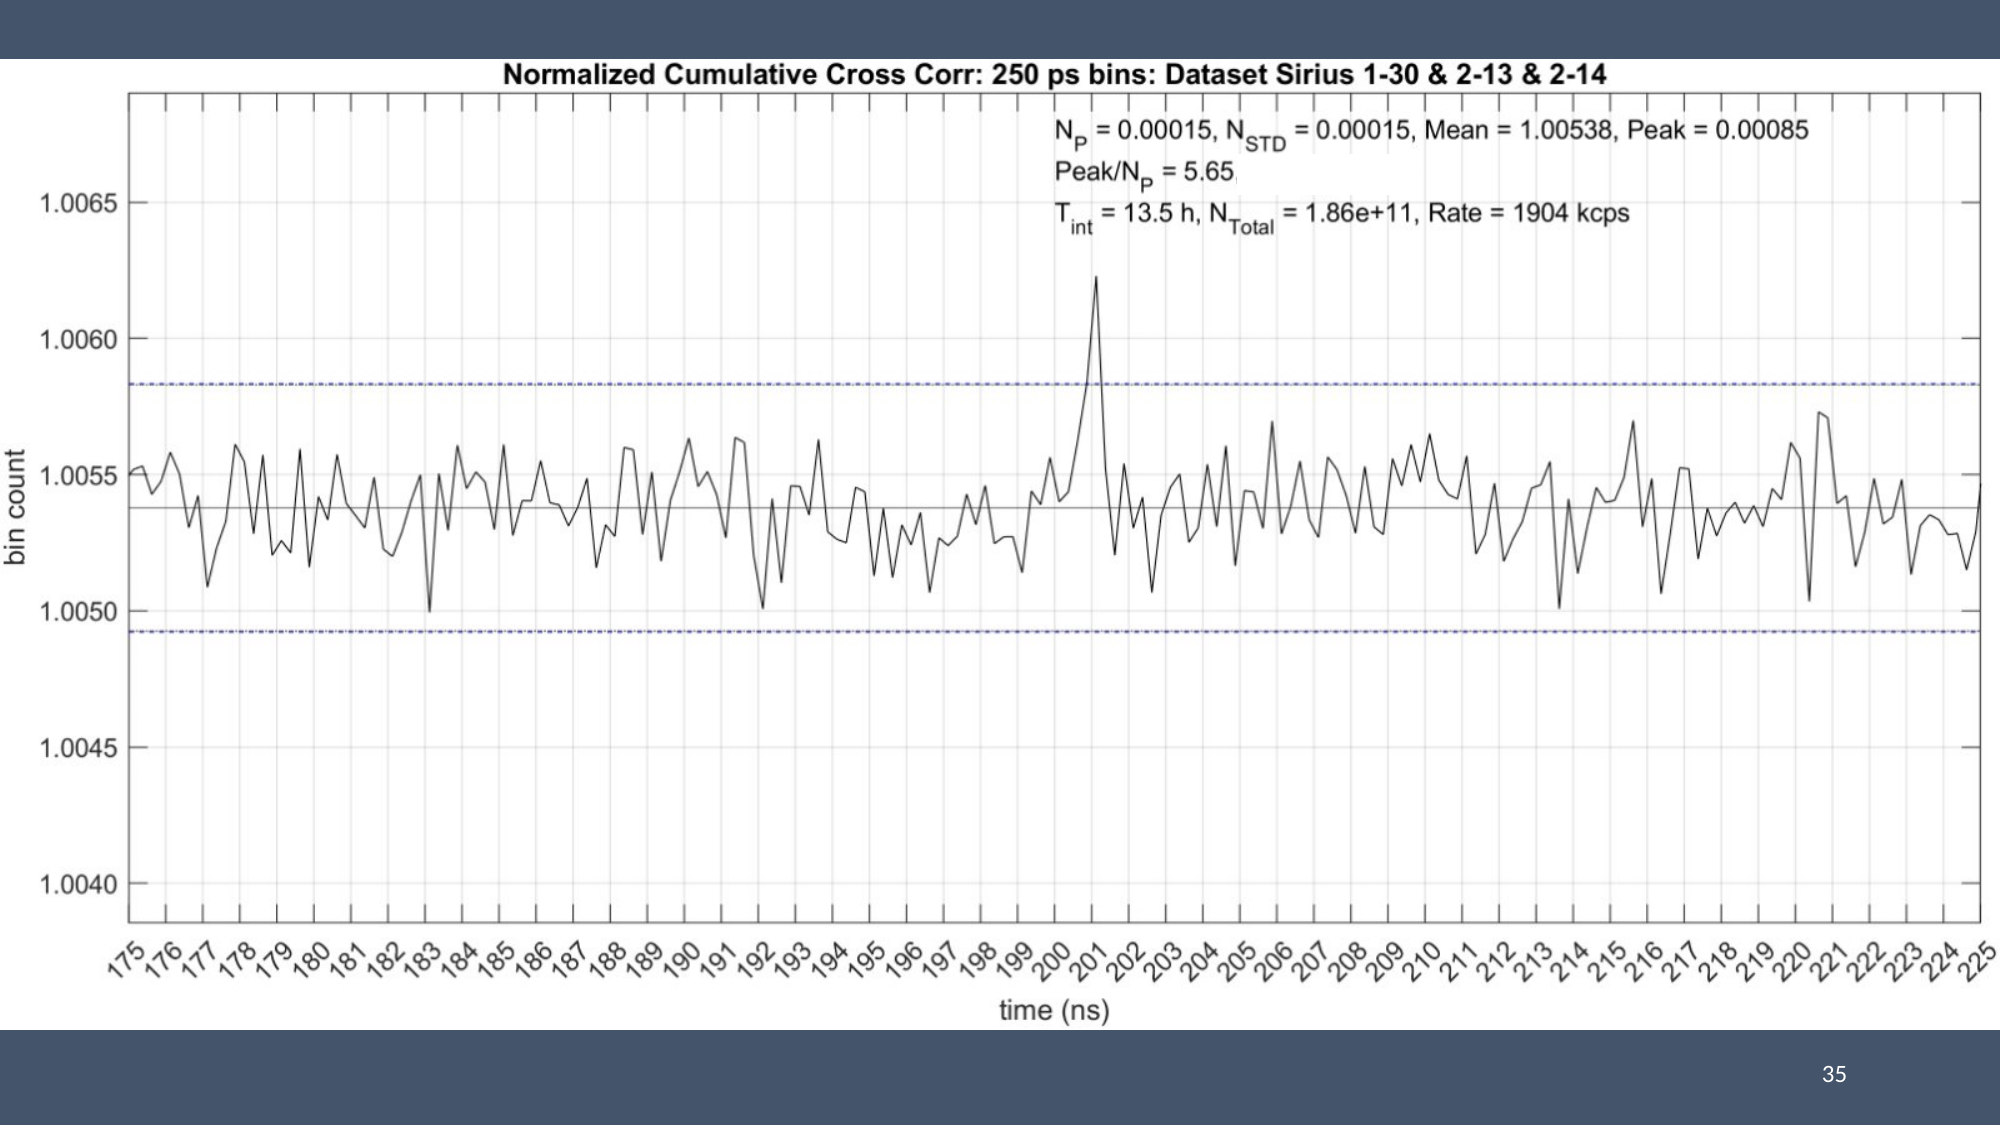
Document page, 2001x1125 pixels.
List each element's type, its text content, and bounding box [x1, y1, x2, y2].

slide_number 35 [1412, 1042, 1863, 1103]
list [0, 59, 2000, 1030]
